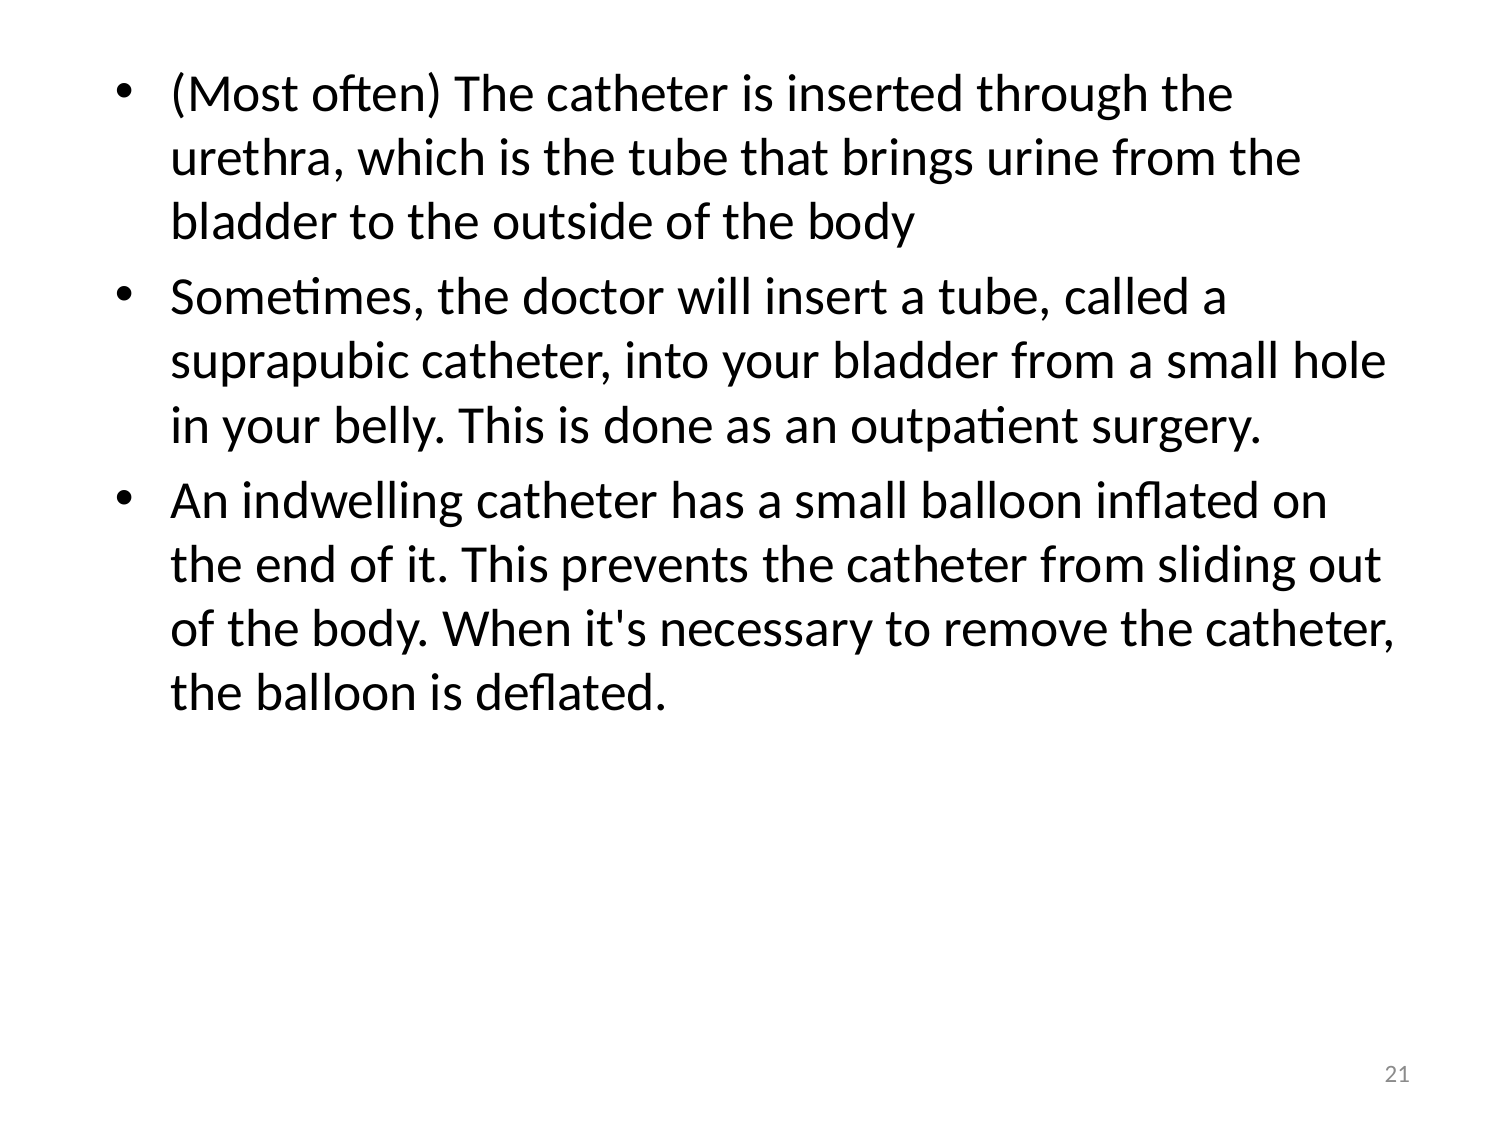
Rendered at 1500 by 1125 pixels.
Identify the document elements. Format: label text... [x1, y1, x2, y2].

list (Most often) The catheter is inserted through the urethra, which is the tube that brings urine from the bladder to the outside of the body Sometimes, the doctor will insert a tube, called a suprapubic catheter, into your bladder from a small hole in your belly. This is done as an outpatient surgery. An indwelling catheter has a small balloon inflated on the end of it. This prevents the catheter from sliding out of the body. When it's necessary to remove the catheter, the balloon is deflated. [99, 50, 1414, 738]
slide_number 21 [1074, 1042, 1425, 1103]
